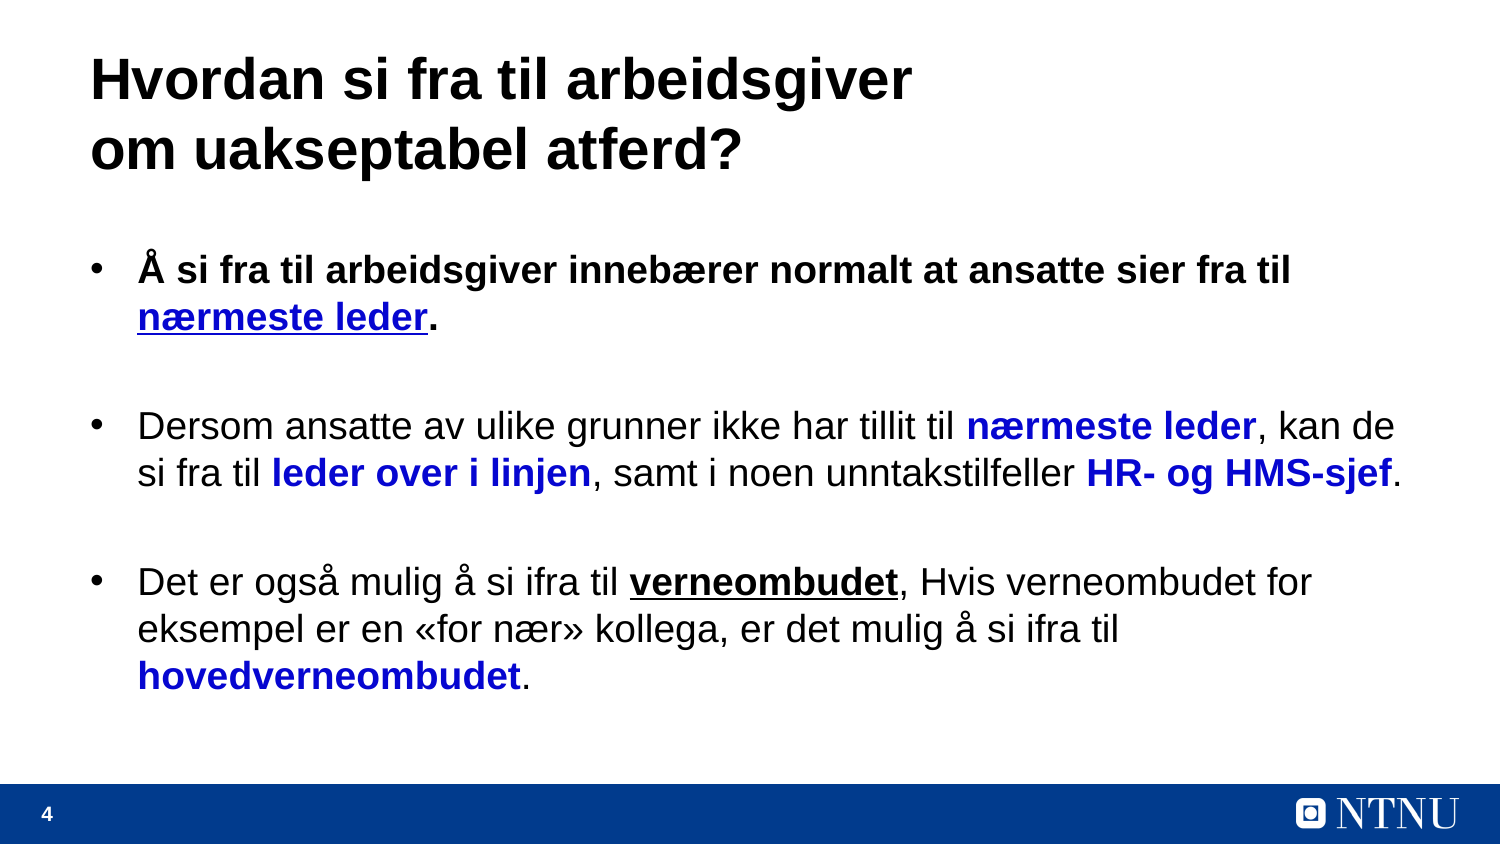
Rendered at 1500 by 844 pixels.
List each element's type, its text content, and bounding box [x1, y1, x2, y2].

title Hvordan si fra til arbeidsgiver om uakseptabel atferd? [75, 41, 958, 182]
list Å si fra til arbeidsgiver innebærer normalt at ansatte sier fra til nærmeste leder. Dersom ansatte av ulike grunner ikke har tillit til nærmeste leder, kan de si fra til leder over i linjen, samt i noen unntakstilfeller HR- og HMS-sjef. Det er også mulig å si ifra til verneombudet, Hvis verneombudet for eksempel er en «for nær» kollega, er det mulig å si ifra til hovedverneombudet. [75, 183, 1425, 759]
picture [0, 784, 1500, 844]
